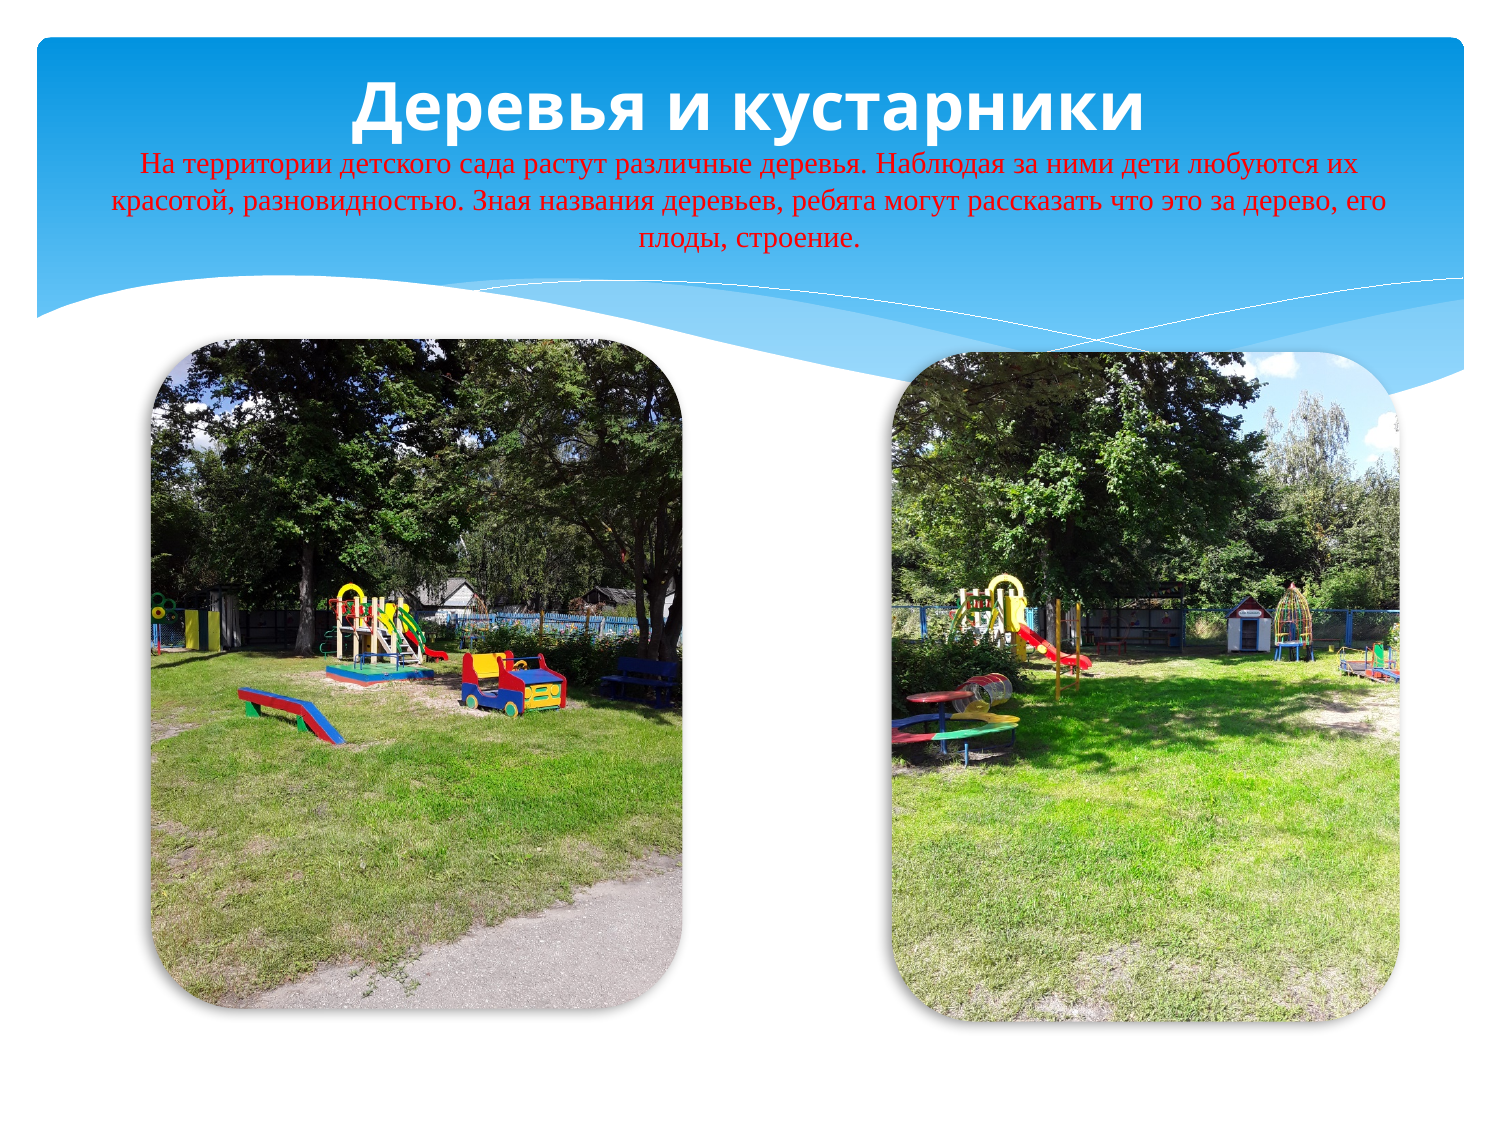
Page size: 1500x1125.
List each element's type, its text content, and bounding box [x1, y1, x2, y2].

picture [810, 352, 1481, 1022]
title Деревья и кустарники На территории детского сада растут различные деревья. Наблюдая за ними дети любуются их красотой, разновидностью. Зная названия деревьев, ребята могут рассказать что это за дерево, его плоды, строение. [75, 55, 1425, 261]
picture [81, 339, 752, 1009]
